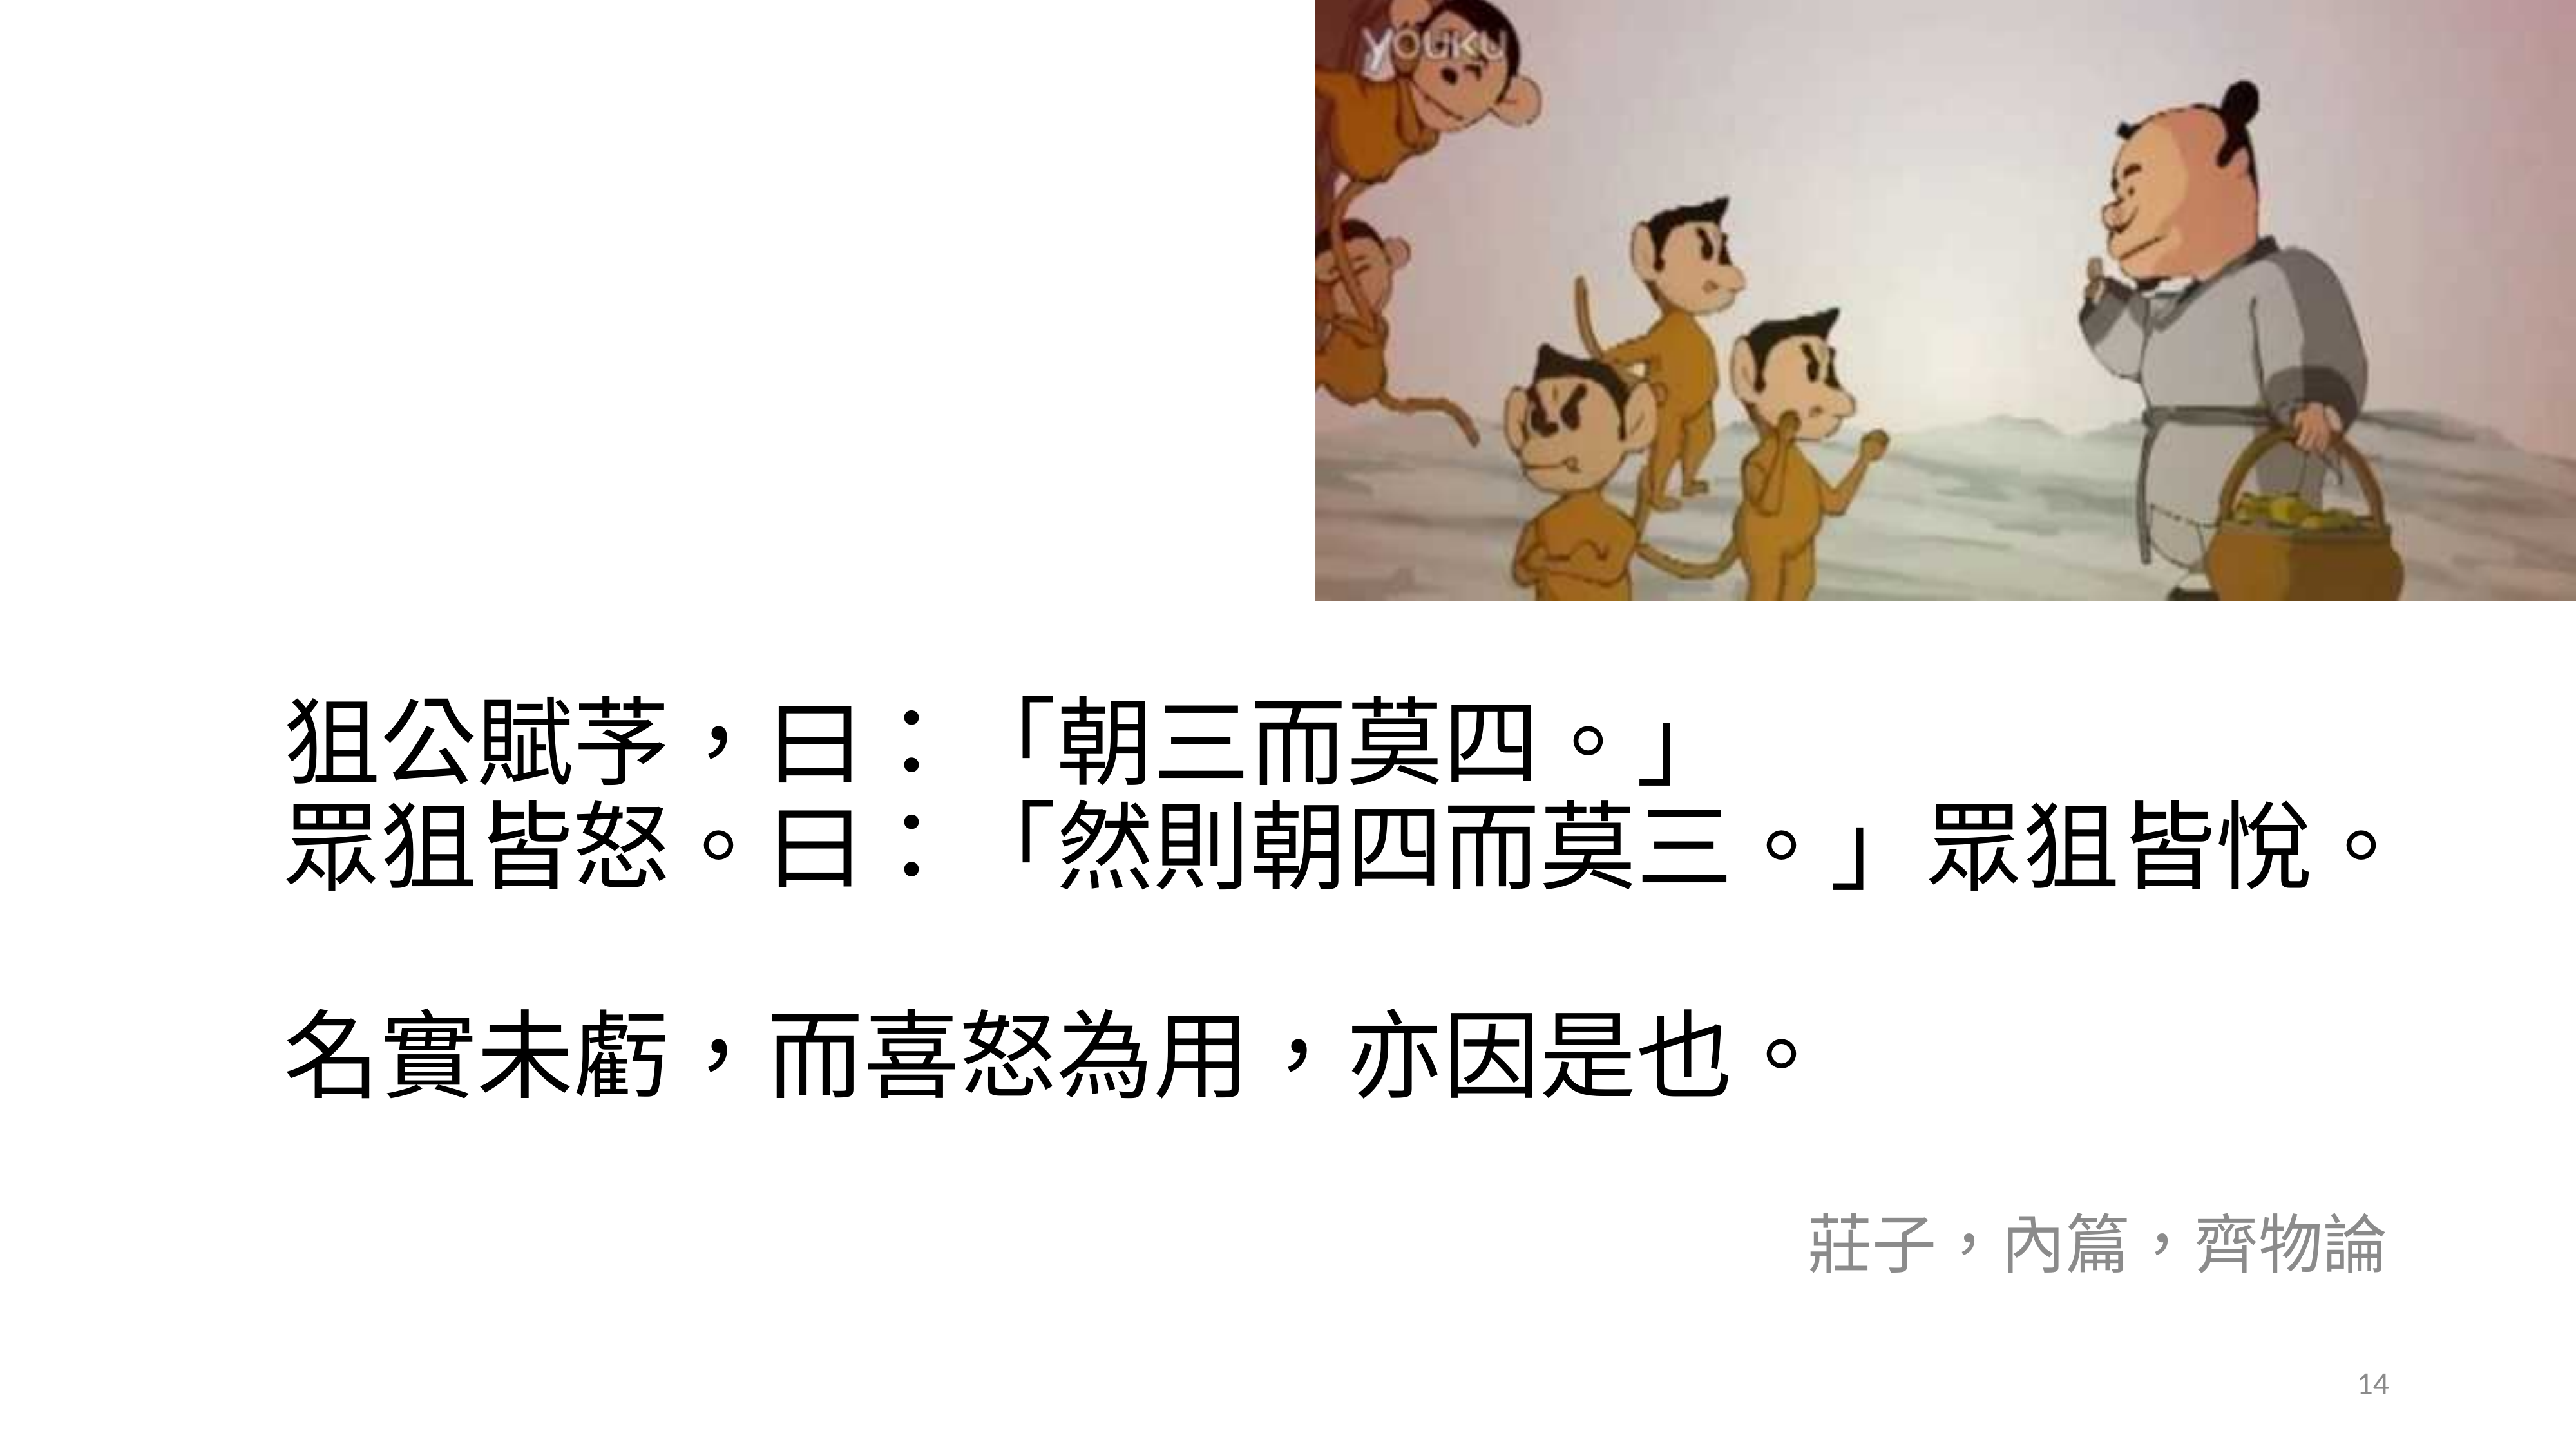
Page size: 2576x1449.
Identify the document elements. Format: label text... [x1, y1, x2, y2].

picture [1315, 0, 2576, 601]
list 莊子，內篇，齊物論 [175, 969, 2398, 1287]
title 狙公賦芧，曰：「朝三而莫四。」 眾狙皆怒。曰：「然則朝四而莫三。」眾狙皆悅。 名實未虧，而喜怒為用，亦因是也。 [273, 513, 2345, 969]
slide_number 14 [1819, 1343, 2399, 1421]
